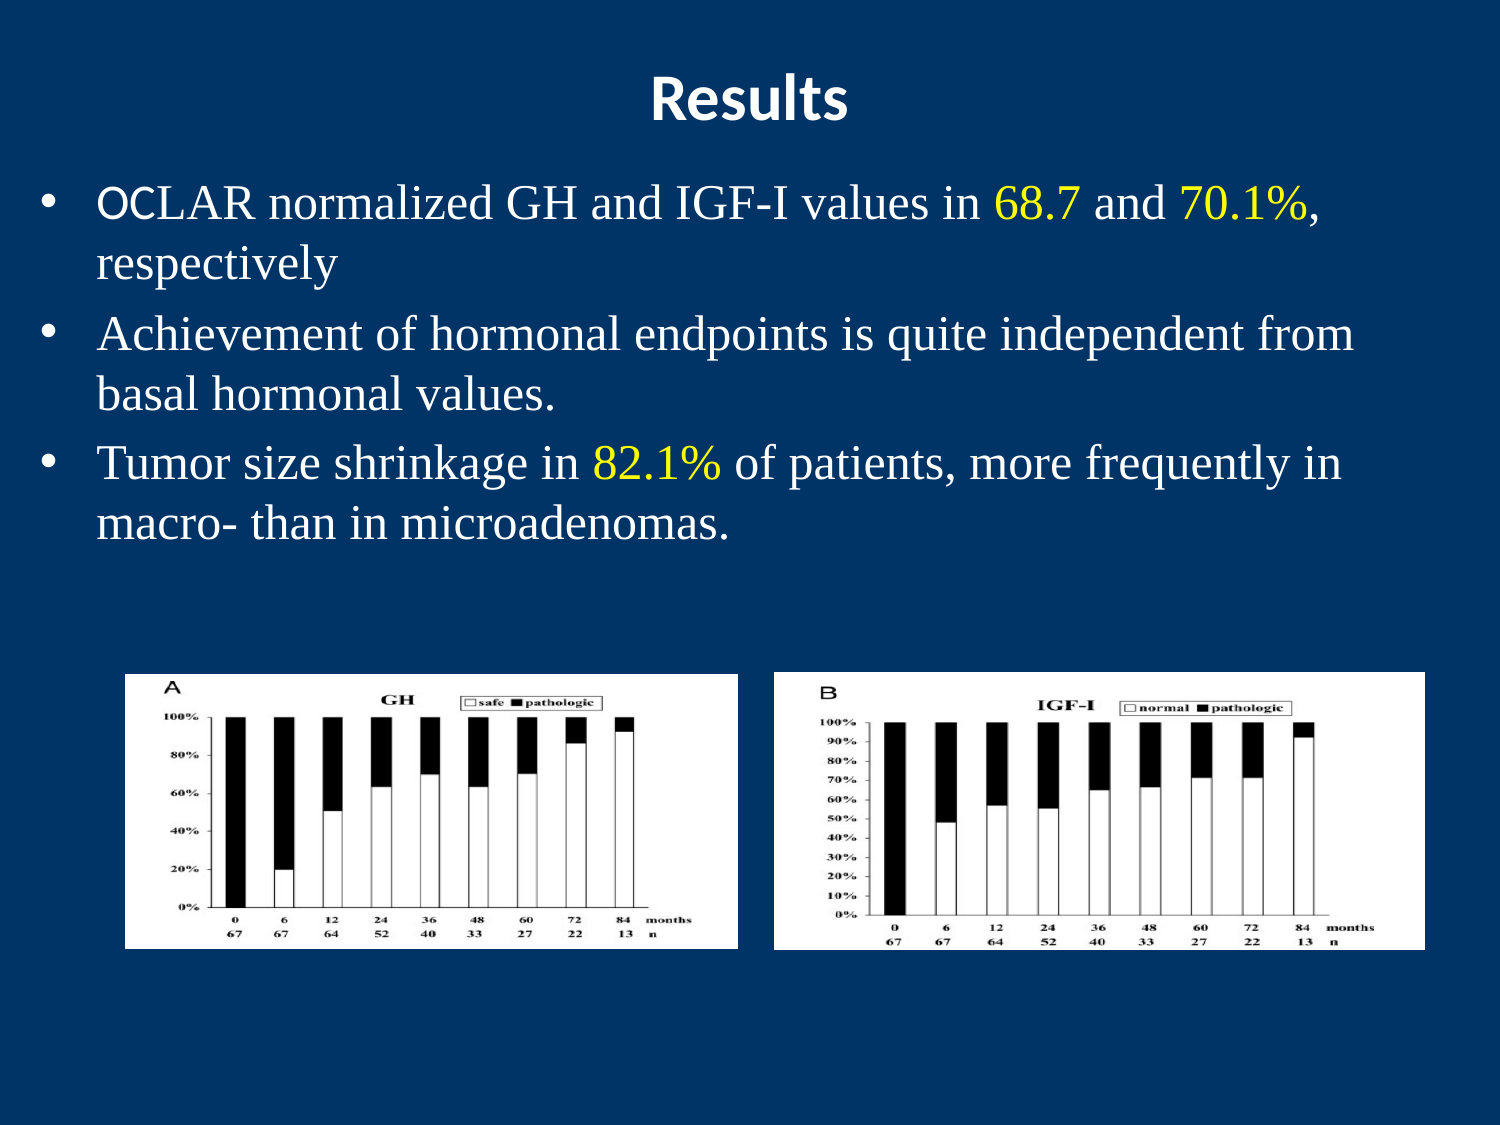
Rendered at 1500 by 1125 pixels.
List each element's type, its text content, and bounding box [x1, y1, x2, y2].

picture [774, 672, 1426, 951]
picture [124, 673, 738, 949]
title Results [75, 0, 1425, 162]
list OCLAR normalized GH and IGF-I values in 68.7 and 70.1%, respectively Achievement of hormonal endpoints is quite independent from basal hormonal values. Tumor size shrinkage in 82.1% of patients, more frequently in macro- than in microadenomas. [24, 162, 1425, 905]
